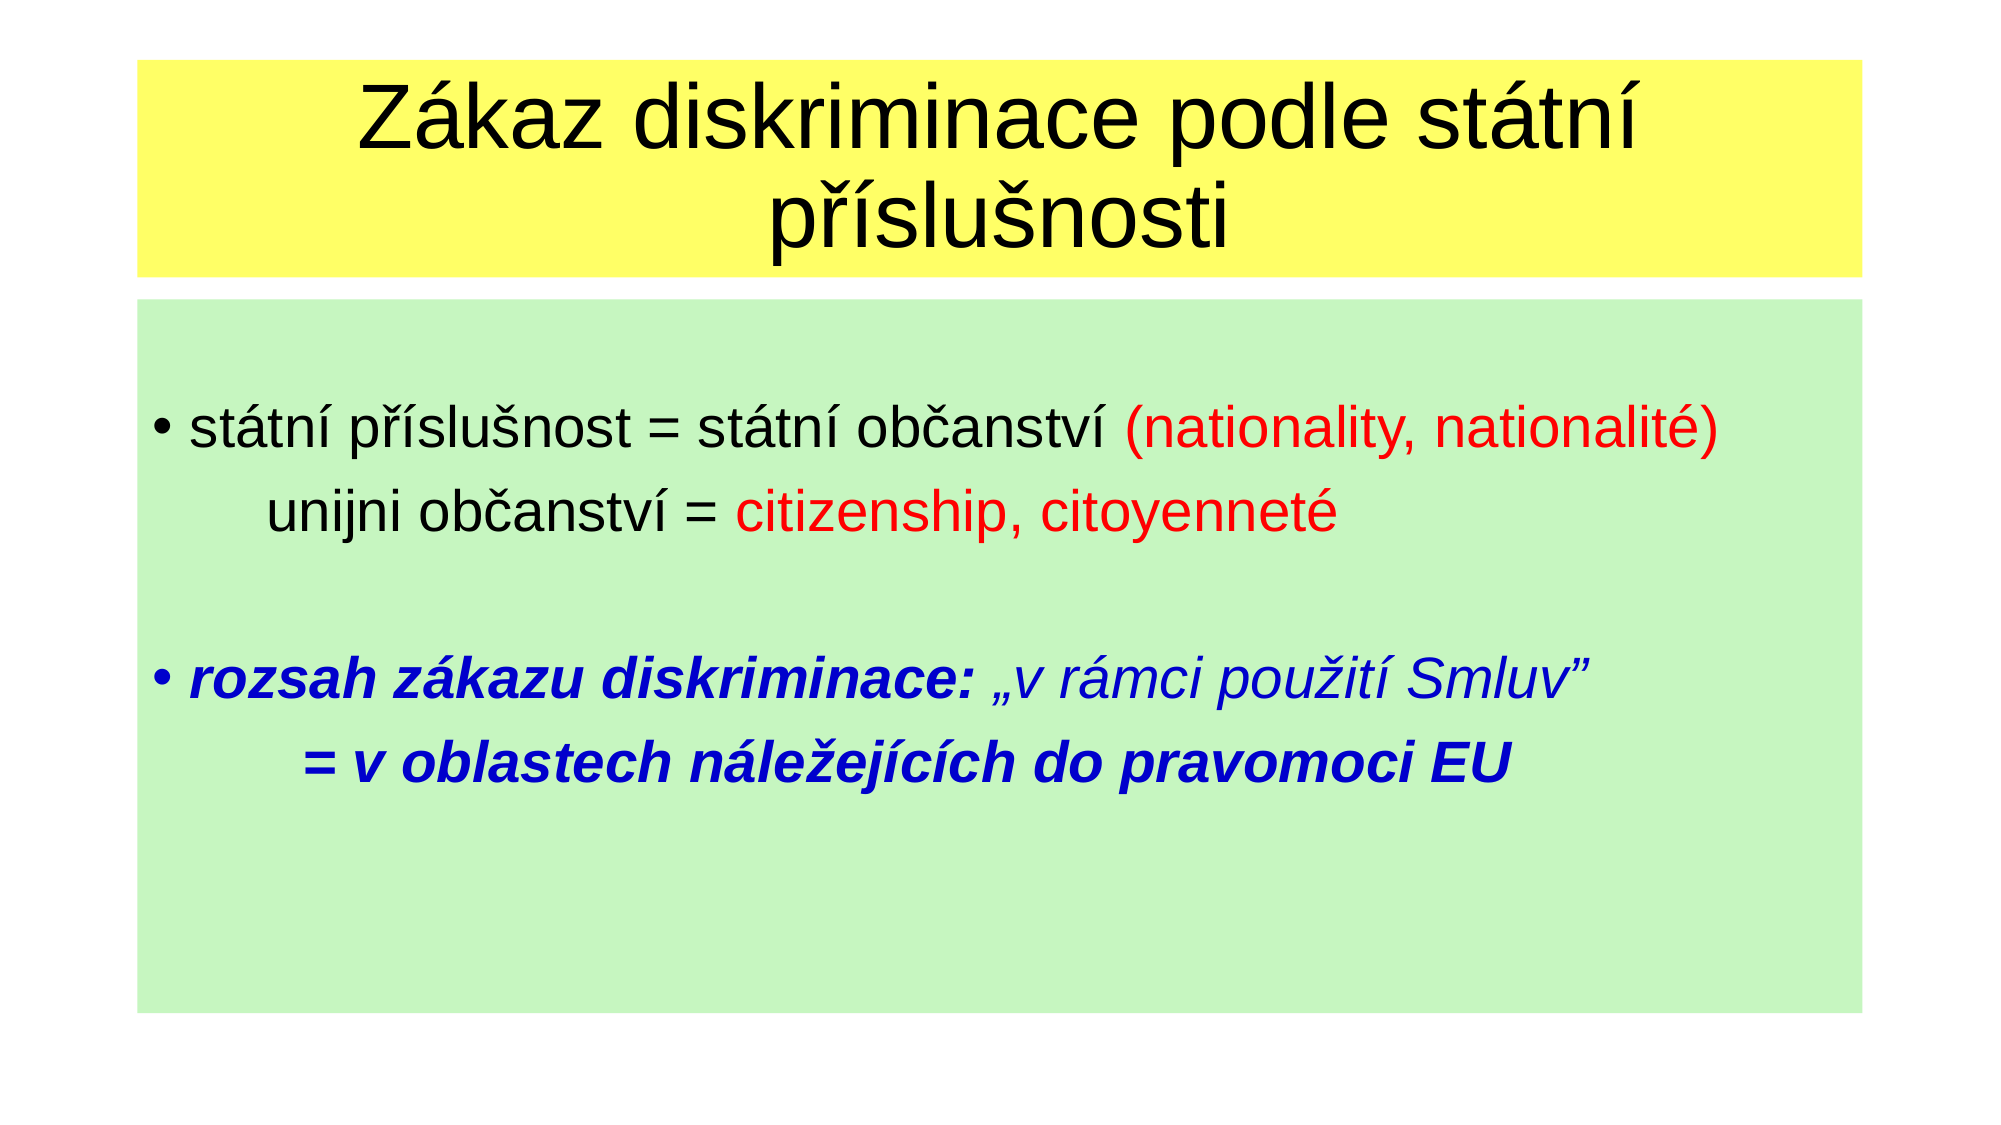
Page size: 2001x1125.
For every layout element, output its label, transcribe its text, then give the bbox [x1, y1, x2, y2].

list státní příslušnost = státní občanství (nationality, nationalité) unijni občanství = citizenship, citoyenneté rozsah zákazu diskriminace: „v rámci použití Smluv” = v oblastech náležejících do pravomoci EU [137, 299, 1863, 1014]
title Zákaz diskriminace podle státní příslušnosti [137, 59, 1863, 278]
